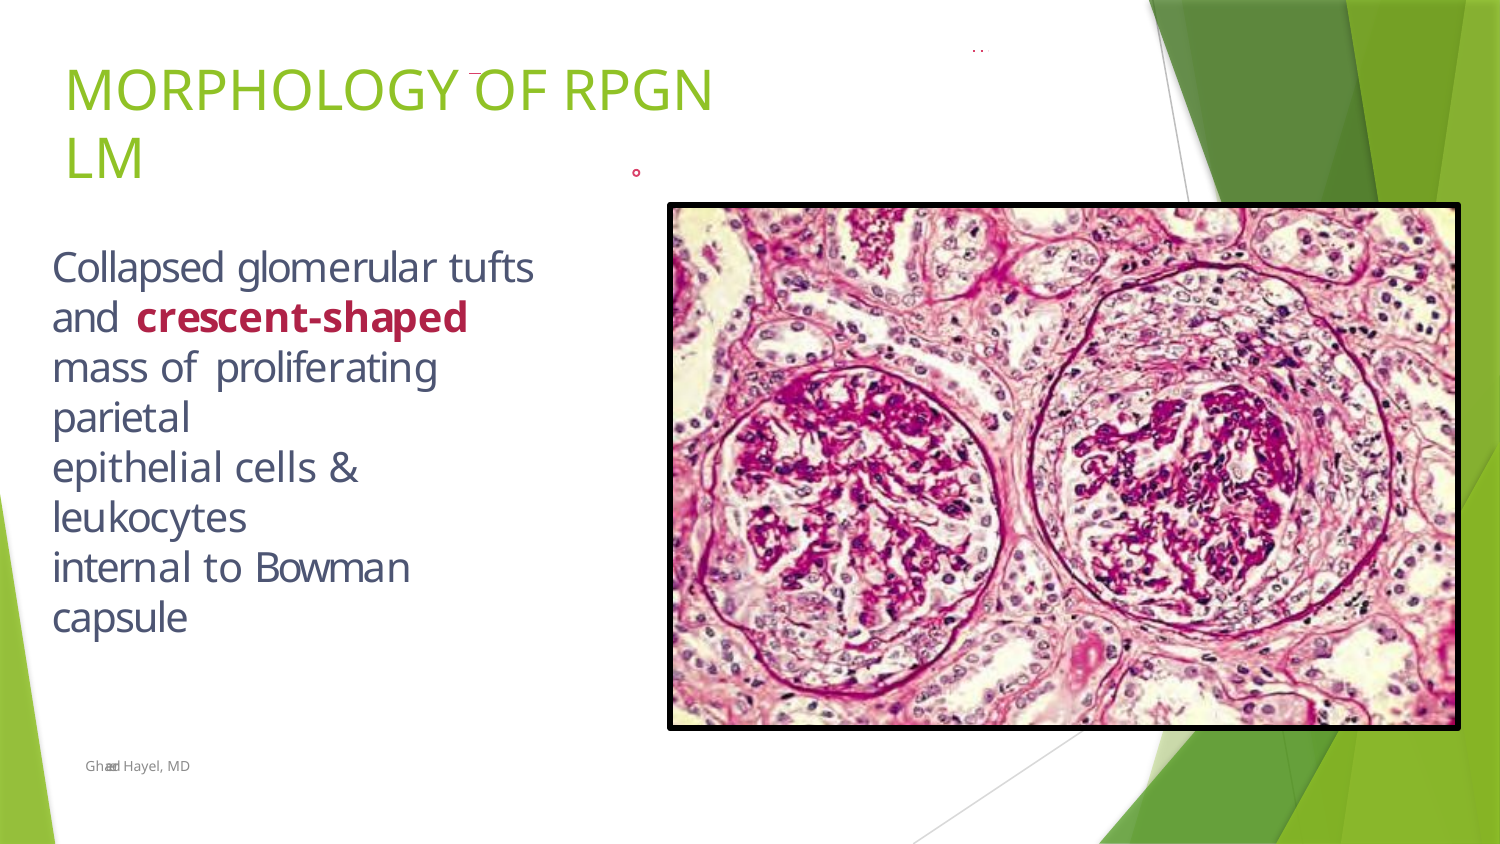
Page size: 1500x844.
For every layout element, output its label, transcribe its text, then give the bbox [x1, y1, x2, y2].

text_box Collapsed glomerular tufts and crescent-shaped mass of proliferating parietal epithelial cells & leukocytes internal to Bowman capsule [49, 238, 559, 641]
picture [672, 207, 1456, 726]
footer Ghadeer Hayel, MD [83, 520, 859, 844]
title MORPHOLOGY OF RPGN LM [49, 46, 1108, 210]
